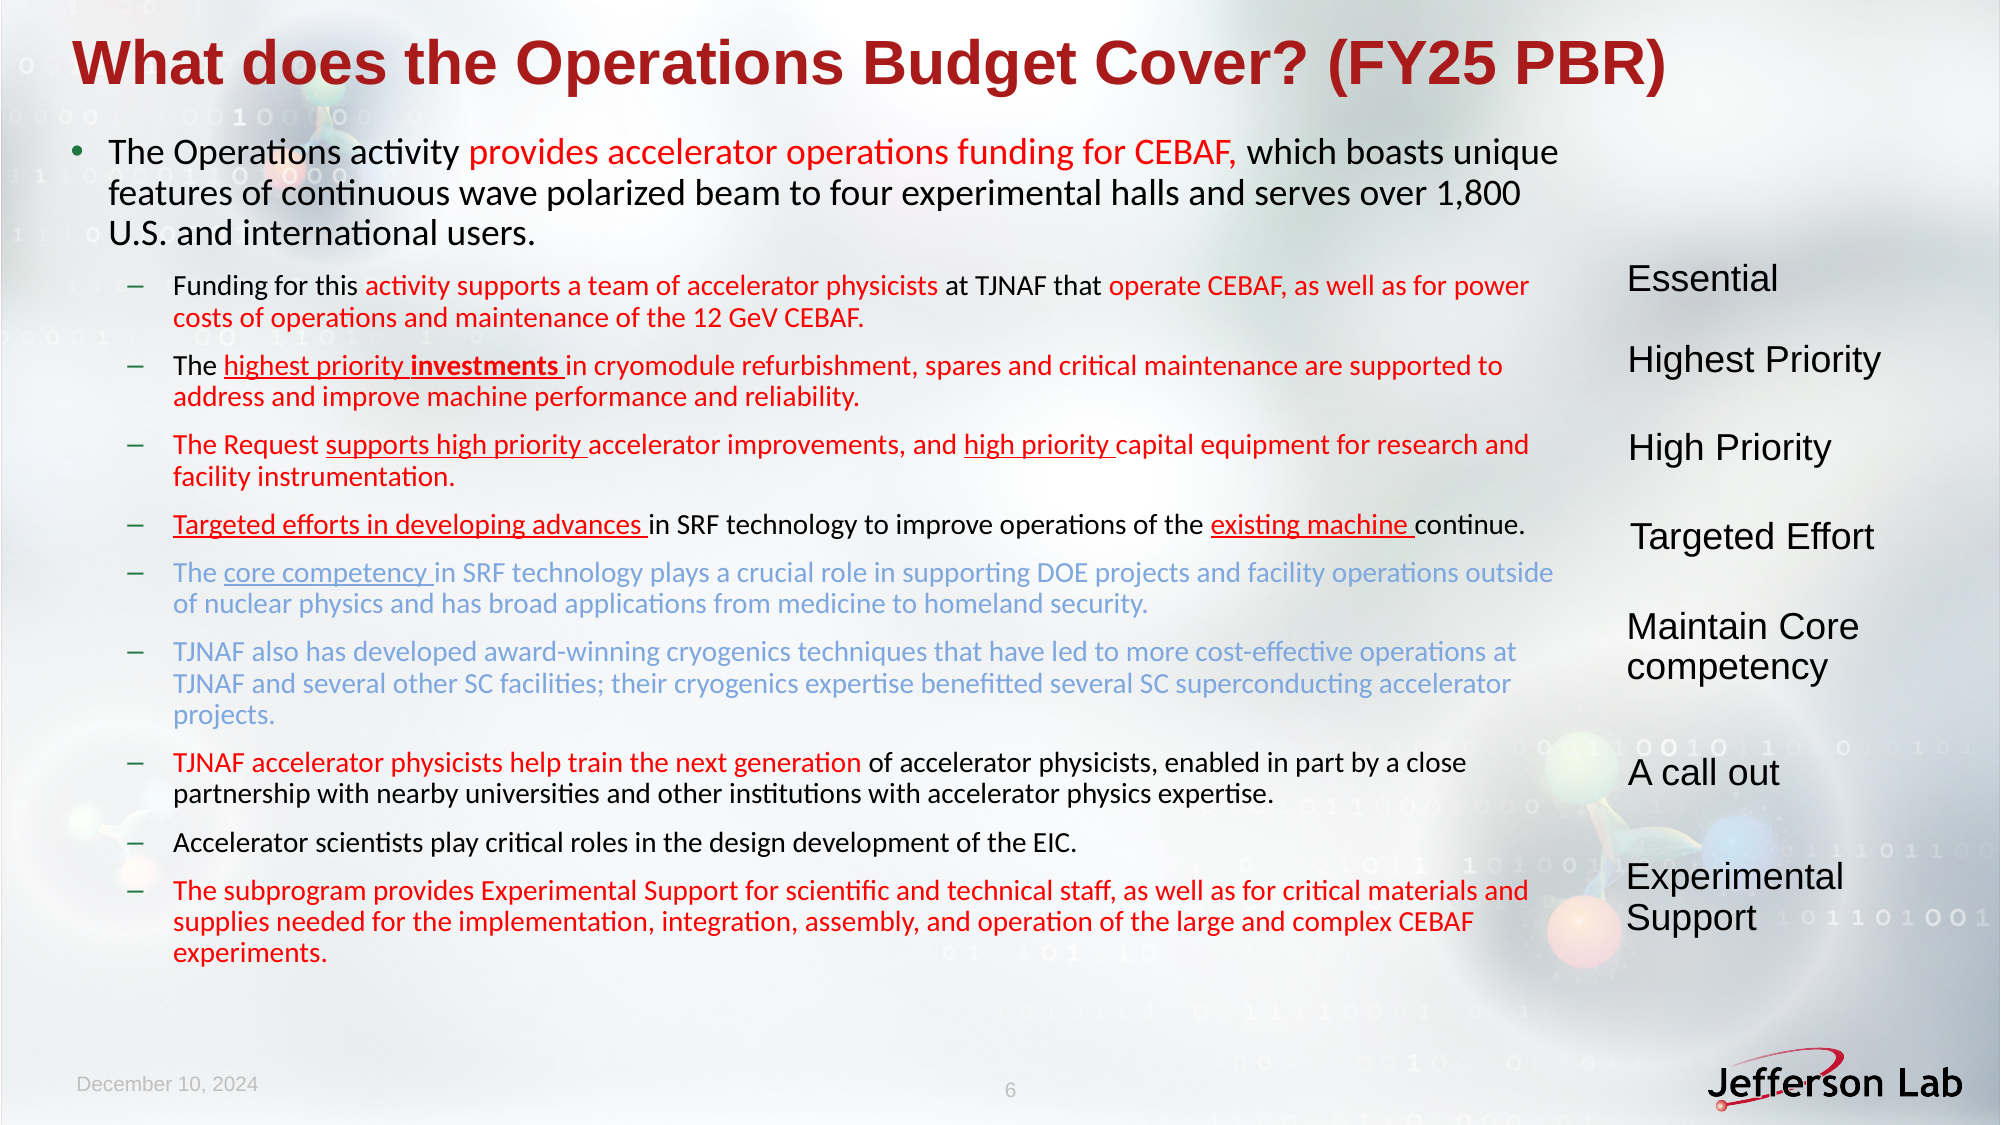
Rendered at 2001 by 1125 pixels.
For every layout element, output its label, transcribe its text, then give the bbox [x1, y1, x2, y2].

title What does the Operations Budget Cover? (FY25 PBR) [56, 26, 1932, 107]
text_box High Priority [1613, 420, 1847, 477]
text_box A call out [1613, 745, 1795, 801]
list The Operations activity provides accelerator operations funding for CEBAF, which boasts unique features of continuous wave polarized beam to four experimental halls and serves over 1,800 U.S. and international users. Funding for this activity supports a team of accelerator physicists at TJNAF that operate CEBAF, as well as for power costs of operations and maintenance of the 12 GeV CEBAF. The highest priority investments in cryomodule refurbishment, spares and critical maintenance are supported to address and improve machine performance and reliability. The Request supports high priority accelerator improvements, and high priority capital equipment for research and facility instrumentation. Targeted efforts in developing advances in SRF technology to improve operations of the existing machine continue. The core competency in SRF technology plays a crucial role in supporting DOE projects and facility operations outside of nuclear physics and has broad applications from medicine to homeland security. TJNAF also has developed award-winning cryogenics techniques that have led to more cost-effective operations at TJNAF and several other SC facilities; their cryogenics expertise benefitted several SC superconducting accelerator projects. TJNAF accelerator physicists help train the next generation of accelerator physicists, enabled in part by a close partnership with nearby universities and other institutions with accelerator physics expertise. Accelerator scientists play critical roles in the design development of the EIC. The subprogram provides Experimental Support for scientific and technical staff, as well as for critical materials and supplies needed for the implementation, integration, assembly, and operation of the large and complex CEBAF experiments. [55, 124, 1576, 1013]
picture [0, 0, 2001, 1125]
text_box Essential [1612, 251, 1794, 307]
text_box Experimental Support [1611, 849, 1876, 946]
text_box Targeted Effort [1615, 509, 1890, 565]
text_box Maintain Core competency [1611, 599, 1953, 696]
text_box Highest Priority [1612, 332, 1897, 388]
